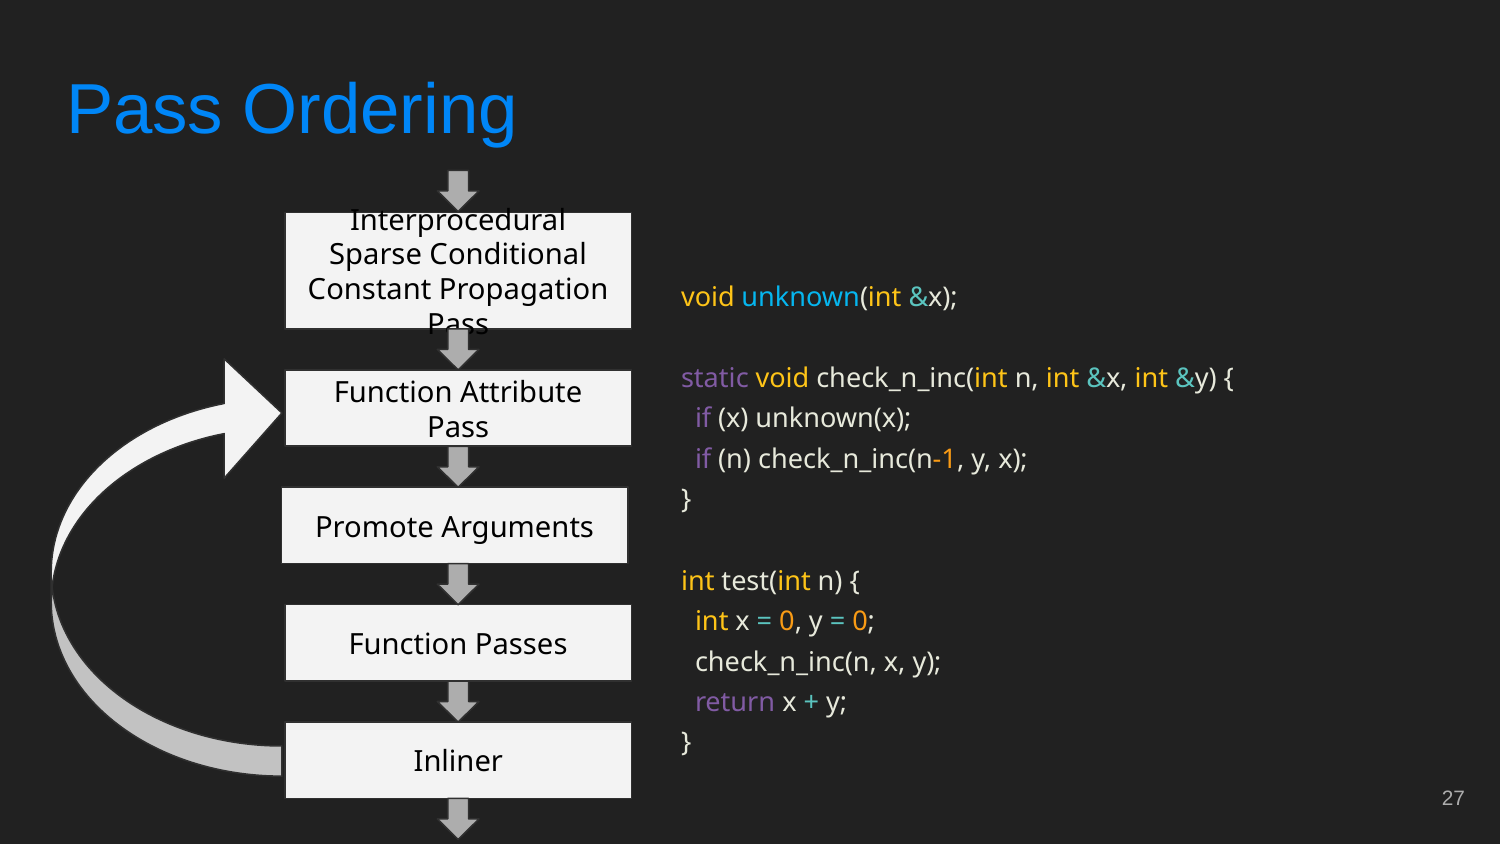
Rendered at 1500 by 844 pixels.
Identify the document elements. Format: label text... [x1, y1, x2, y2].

text_box [437, 681, 479, 723]
text_box [51, 358, 282, 777]
text_box [437, 446, 479, 488]
text_box Function Passes [285, 604, 632, 681]
text_box [437, 170, 479, 212]
title Pass Ordering [51, 48, 1449, 142]
text_box void unknown(int &x); static void check_n_inc(int n, int &x, int &y) { if (x) unknown(x); if (n) check_n_inc(n-1, y, x); } int test(int n) { int x = 0, y = 0; check_n_inc(n, x, y); return x + y; } [665, 255, 1500, 795]
text_box Interprocedural Sparse Conditional Constant Propagation Pass [285, 212, 632, 329]
text_box [437, 328, 479, 370]
slide_number ‹#› [1389, 795, 1480, 830]
text_box [437, 798, 479, 840]
text_box Function Attribute Pass [285, 369, 632, 447]
text_box [437, 563, 479, 605]
text_box Inliner [285, 722, 632, 799]
text_box Promote Arguments [281, 487, 628, 564]
